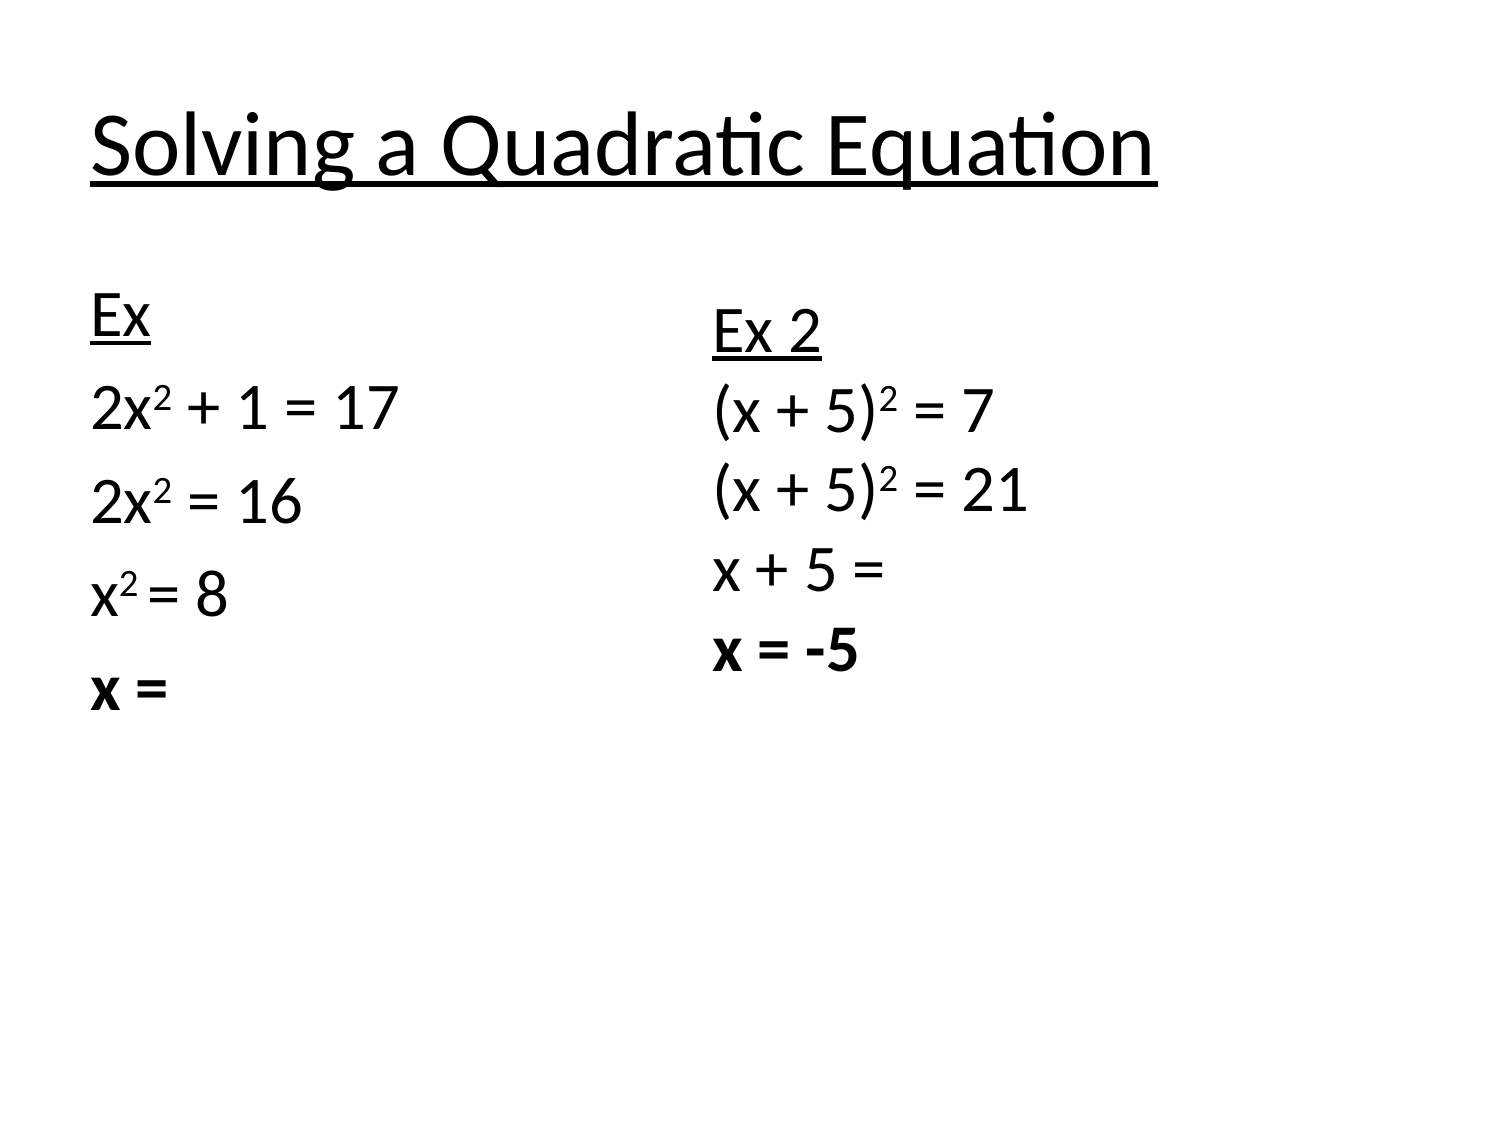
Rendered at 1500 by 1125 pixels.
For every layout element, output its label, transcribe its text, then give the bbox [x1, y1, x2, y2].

title Solving a Quadratic Equation [75, 45, 1425, 233]
